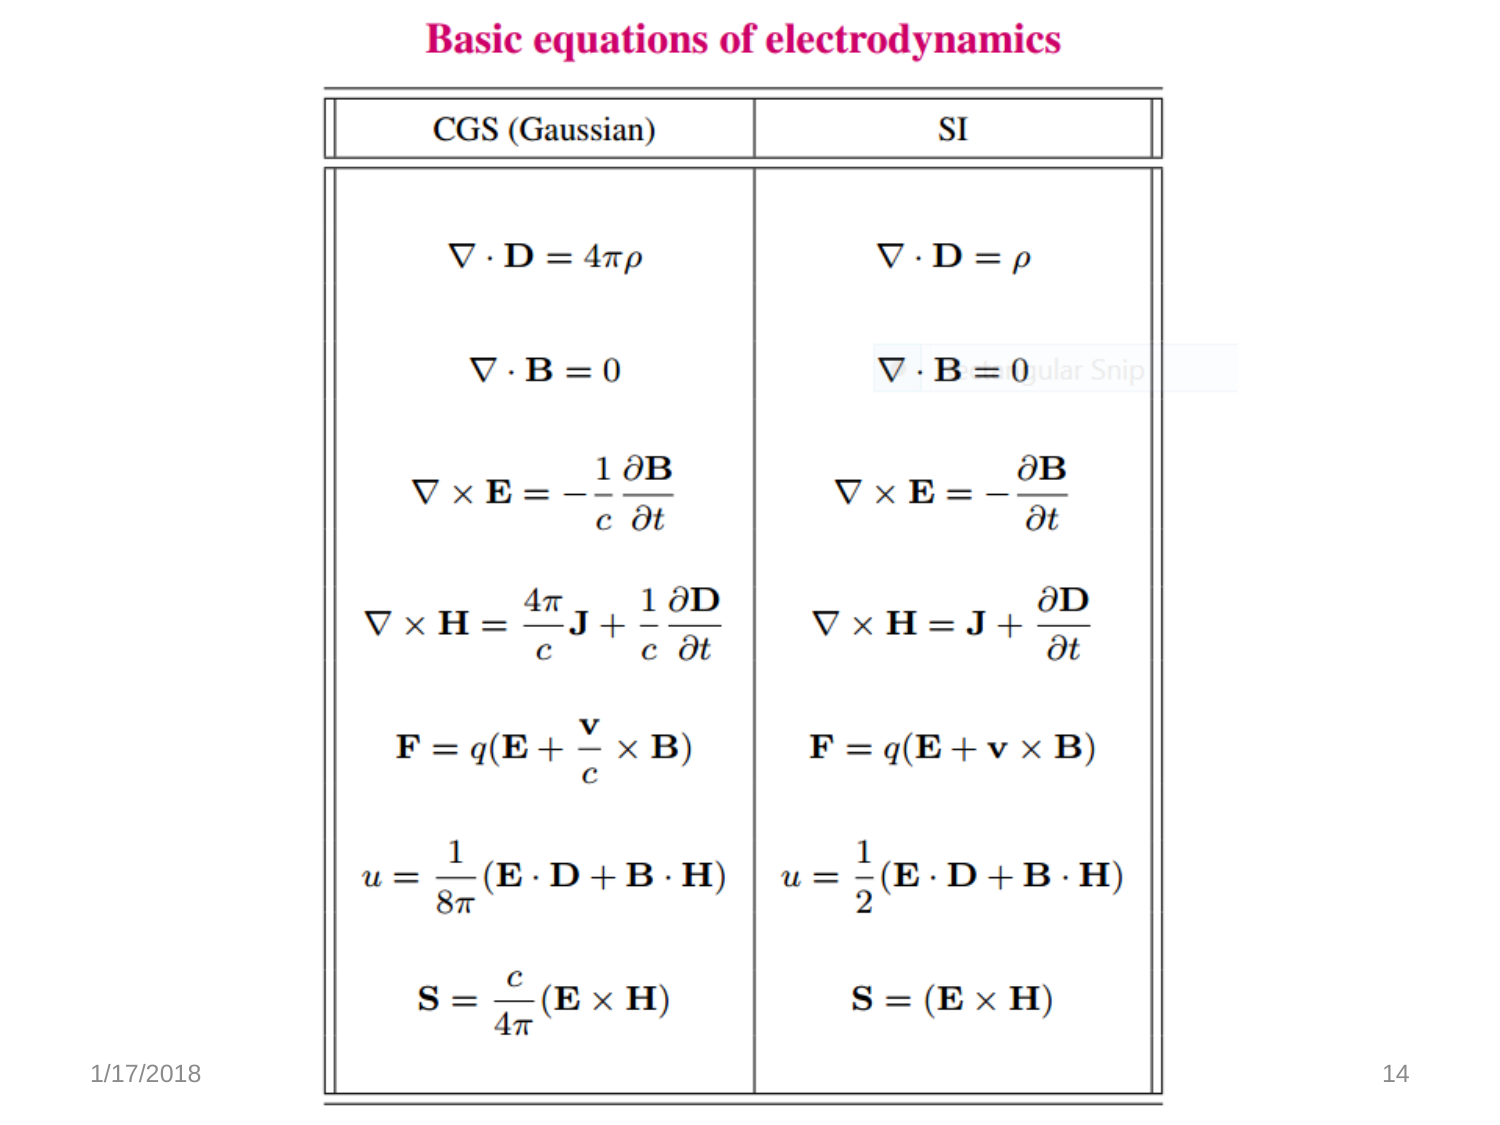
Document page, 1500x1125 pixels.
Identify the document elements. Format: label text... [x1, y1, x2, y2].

slide_number 14 [1241, 1042, 1425, 1103]
picture [262, 6, 1238, 1119]
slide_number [75, 1042, 257, 1103]
